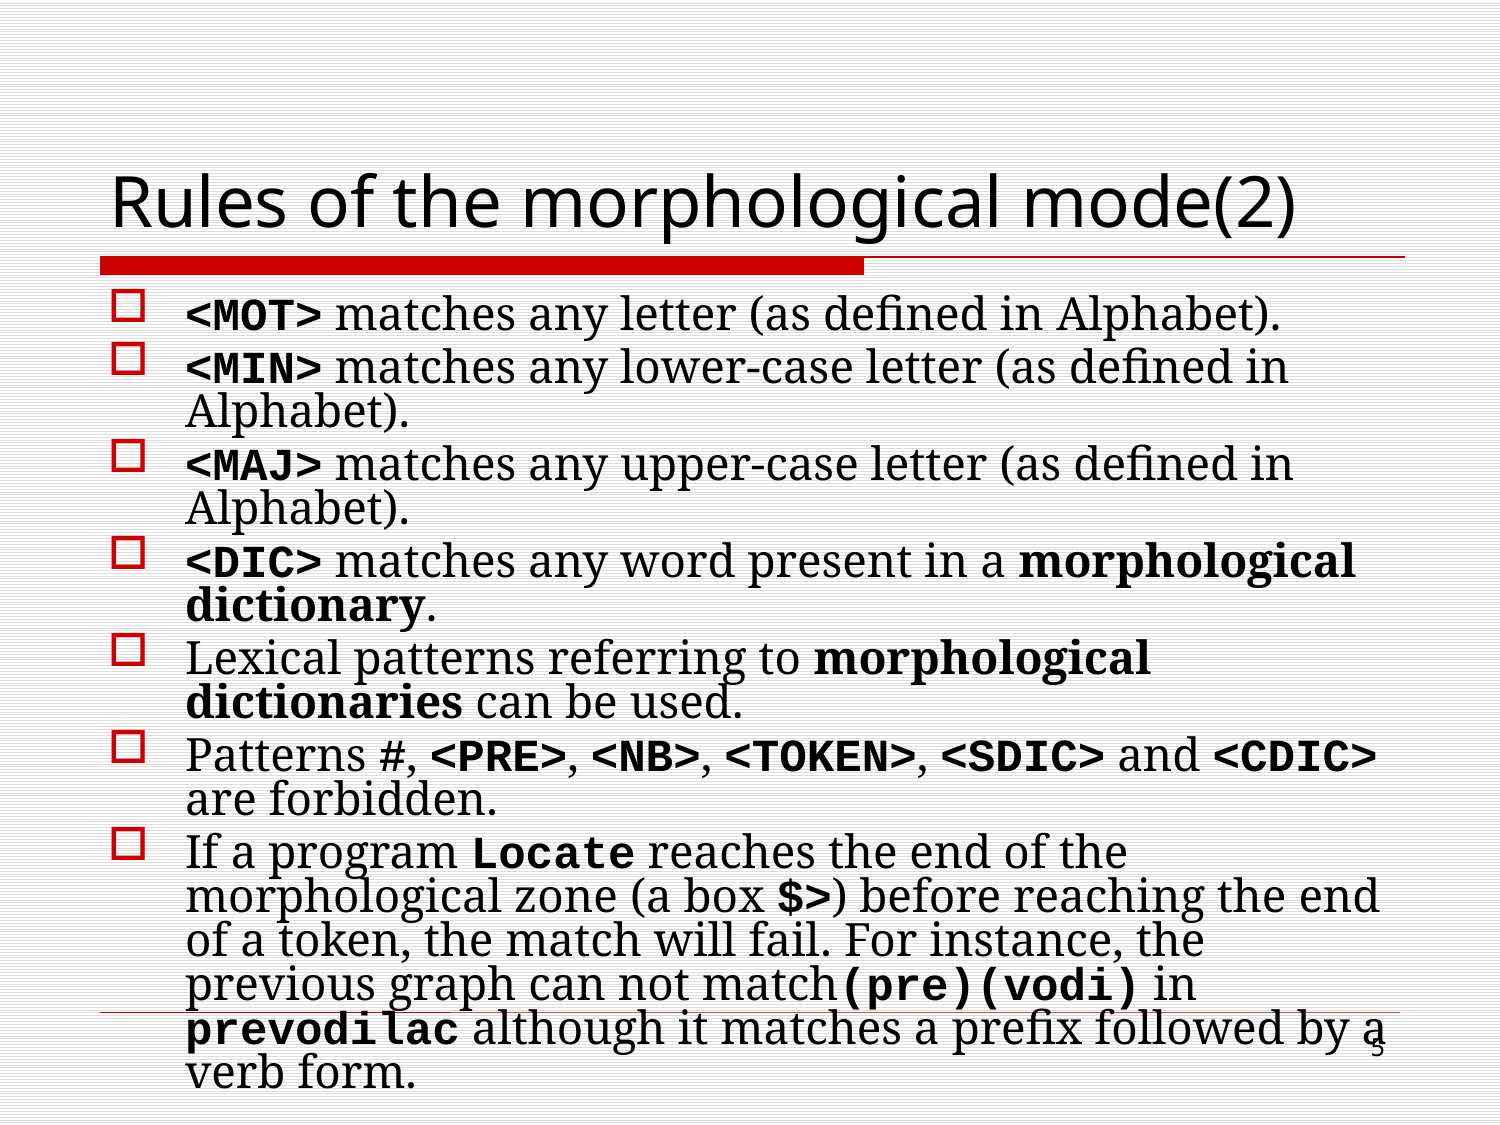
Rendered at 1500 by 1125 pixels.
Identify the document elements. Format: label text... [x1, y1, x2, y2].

list <MOT> matches any letter (as defined in Alphabet). <MIN> matches any lower-case letter (as defined in Alphabet). <MAJ> matches any upper-case letter (as defined in Alphabet). <DIC> matches any word present in a morphological dictionary. Lexical patterns referring to morphological dictionaries can be used. Patterns #, <PRE>, <NB>, <TOKEN>, <SDIC> and <CDIC> are forbidden. If a program Locate reaches the end of the morphological zone (a box $>) before reaching the end of a token, the match will fail. For instance, the previous graph can not match(pre)(vodi) in prevodilac although it matches a prefix followed by a verb form. [92, 287, 1406, 988]
title Rules of the morphological mode(2) [94, 50, 1407, 250]
slide_number 5 [1074, 1024, 1400, 1103]
